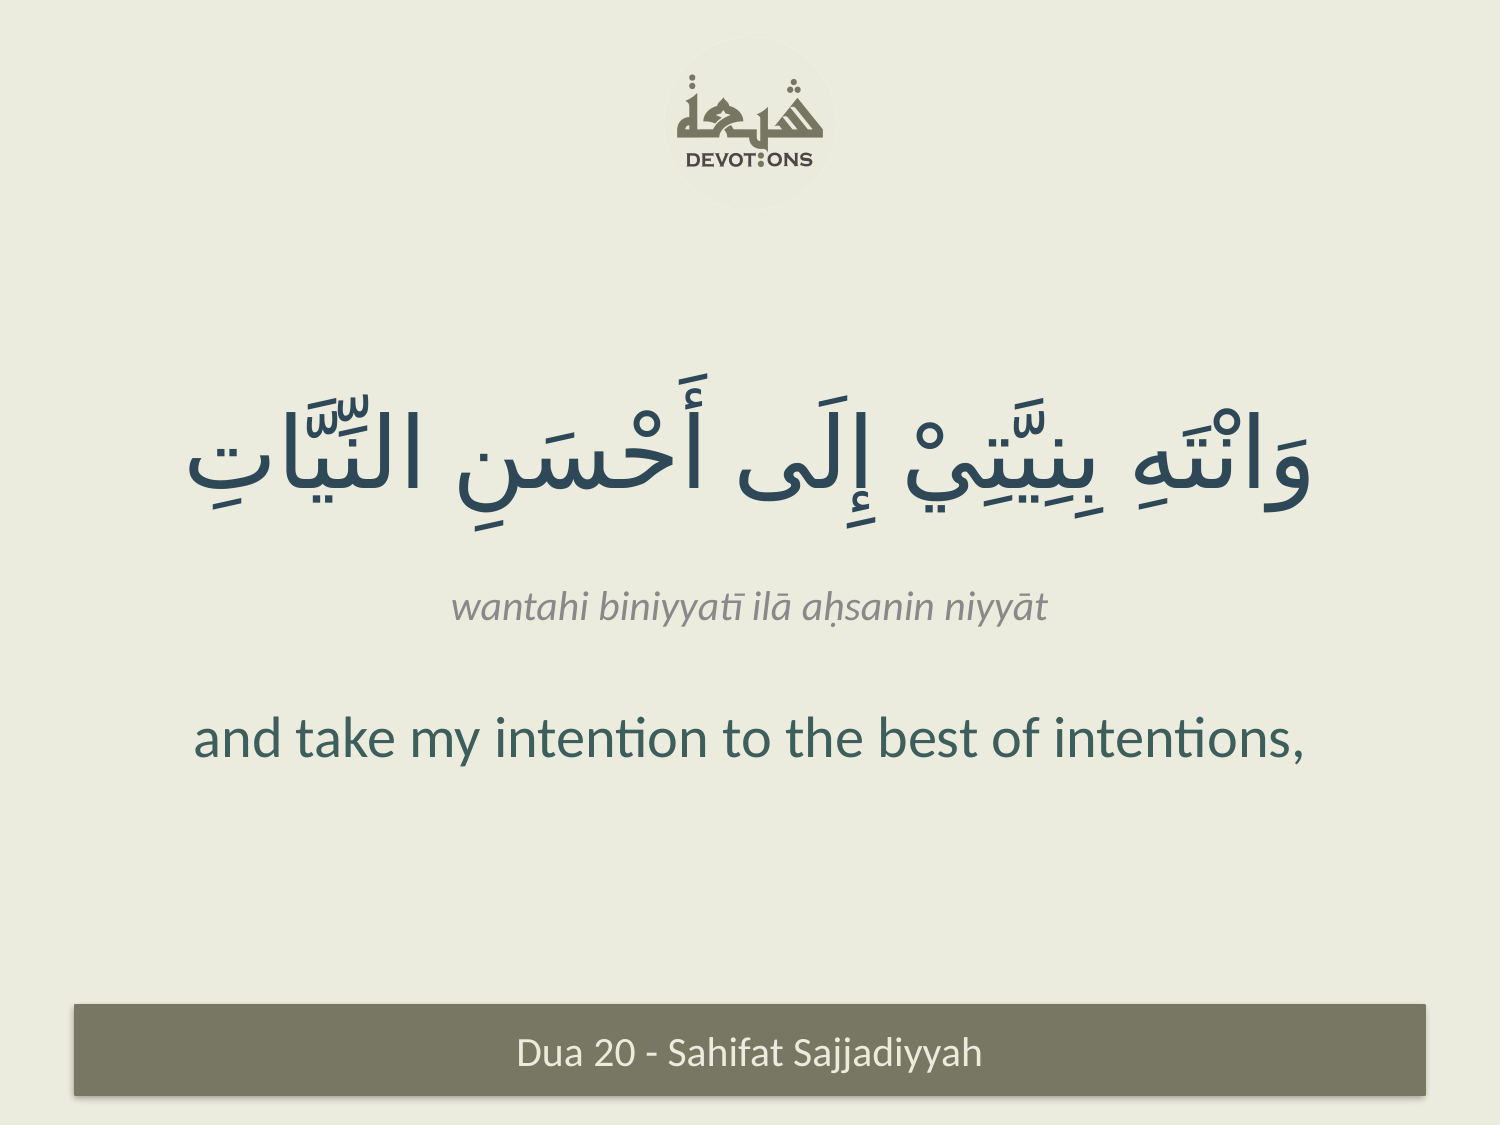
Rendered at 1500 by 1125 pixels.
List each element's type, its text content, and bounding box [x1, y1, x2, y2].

text_box Dua 20 - Sahifat Sajjadiyyah [501, 1017, 999, 1083]
picture [656, 29, 844, 218]
text_box [74, 1004, 1426, 1096]
text_box وَانْتَهِ بِنِيَّتِيْ إِلَى أَحْسَنِ النِّيَّاتِ wantahi biniyyatī ilā aḥsanin niyyāt and take my intention to the best of intentions, [74, 381, 1425, 776]
